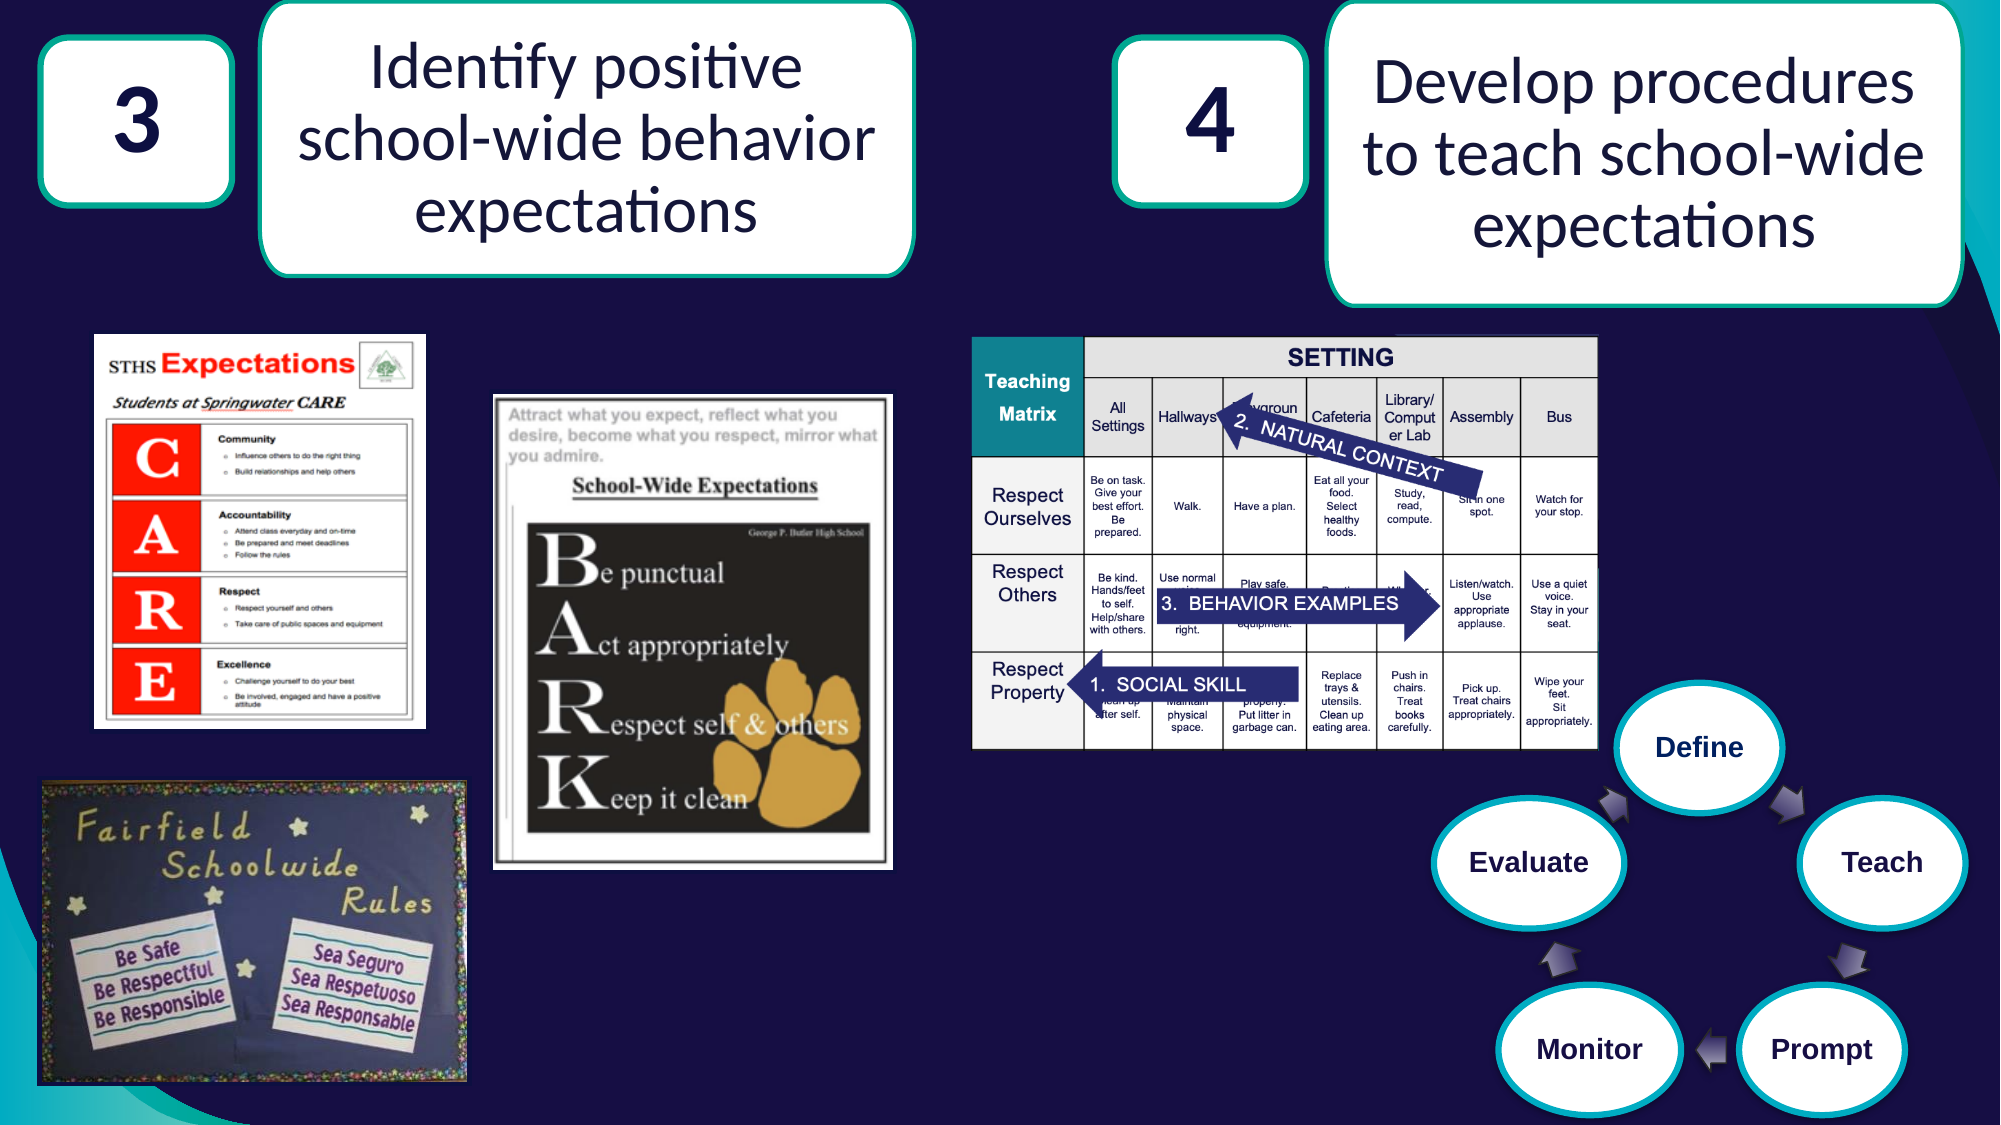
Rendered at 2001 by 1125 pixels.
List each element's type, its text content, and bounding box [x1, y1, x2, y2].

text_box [1363, 682, 2000, 1116]
picture [41, 779, 468, 1082]
text_box Identify positive school-wide behavior expectations [257, 0, 917, 279]
text_box 4 [1112, 35, 1309, 208]
picture [971, 333, 1600, 751]
text_box Develop procedures to teach school-wide expectations [1324, 0, 1965, 308]
text_box 3 [38, 35, 235, 208]
picture [93, 333, 426, 730]
picture [492, 393, 894, 870]
